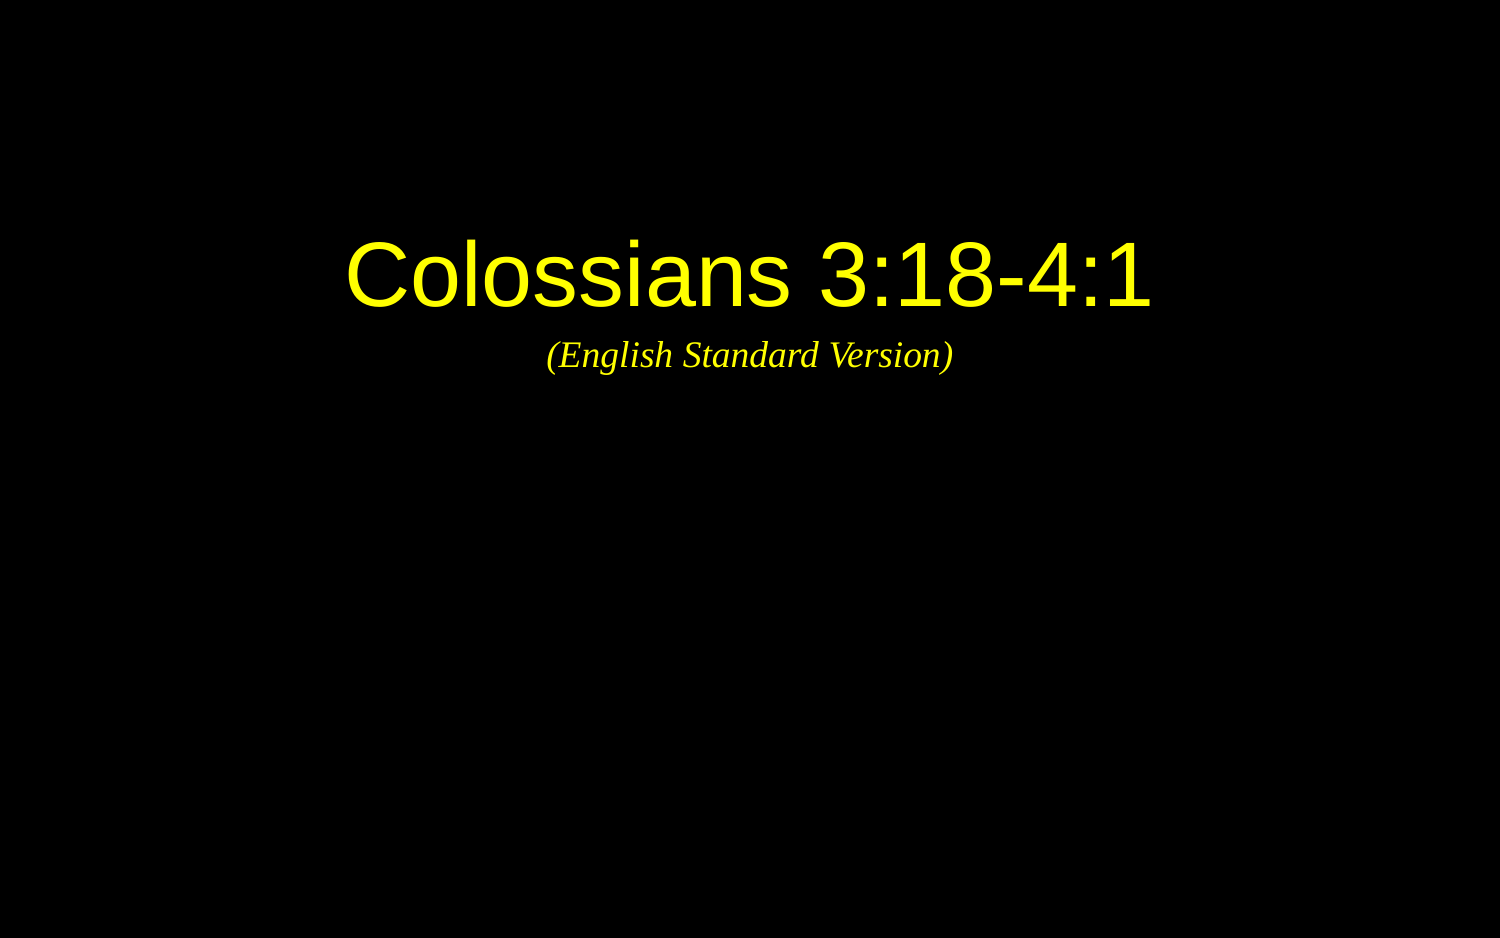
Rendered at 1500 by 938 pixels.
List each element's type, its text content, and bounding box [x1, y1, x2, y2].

text_box Colossians 3:18-4:1 (English Standard Version) [0, 78, 1500, 752]
